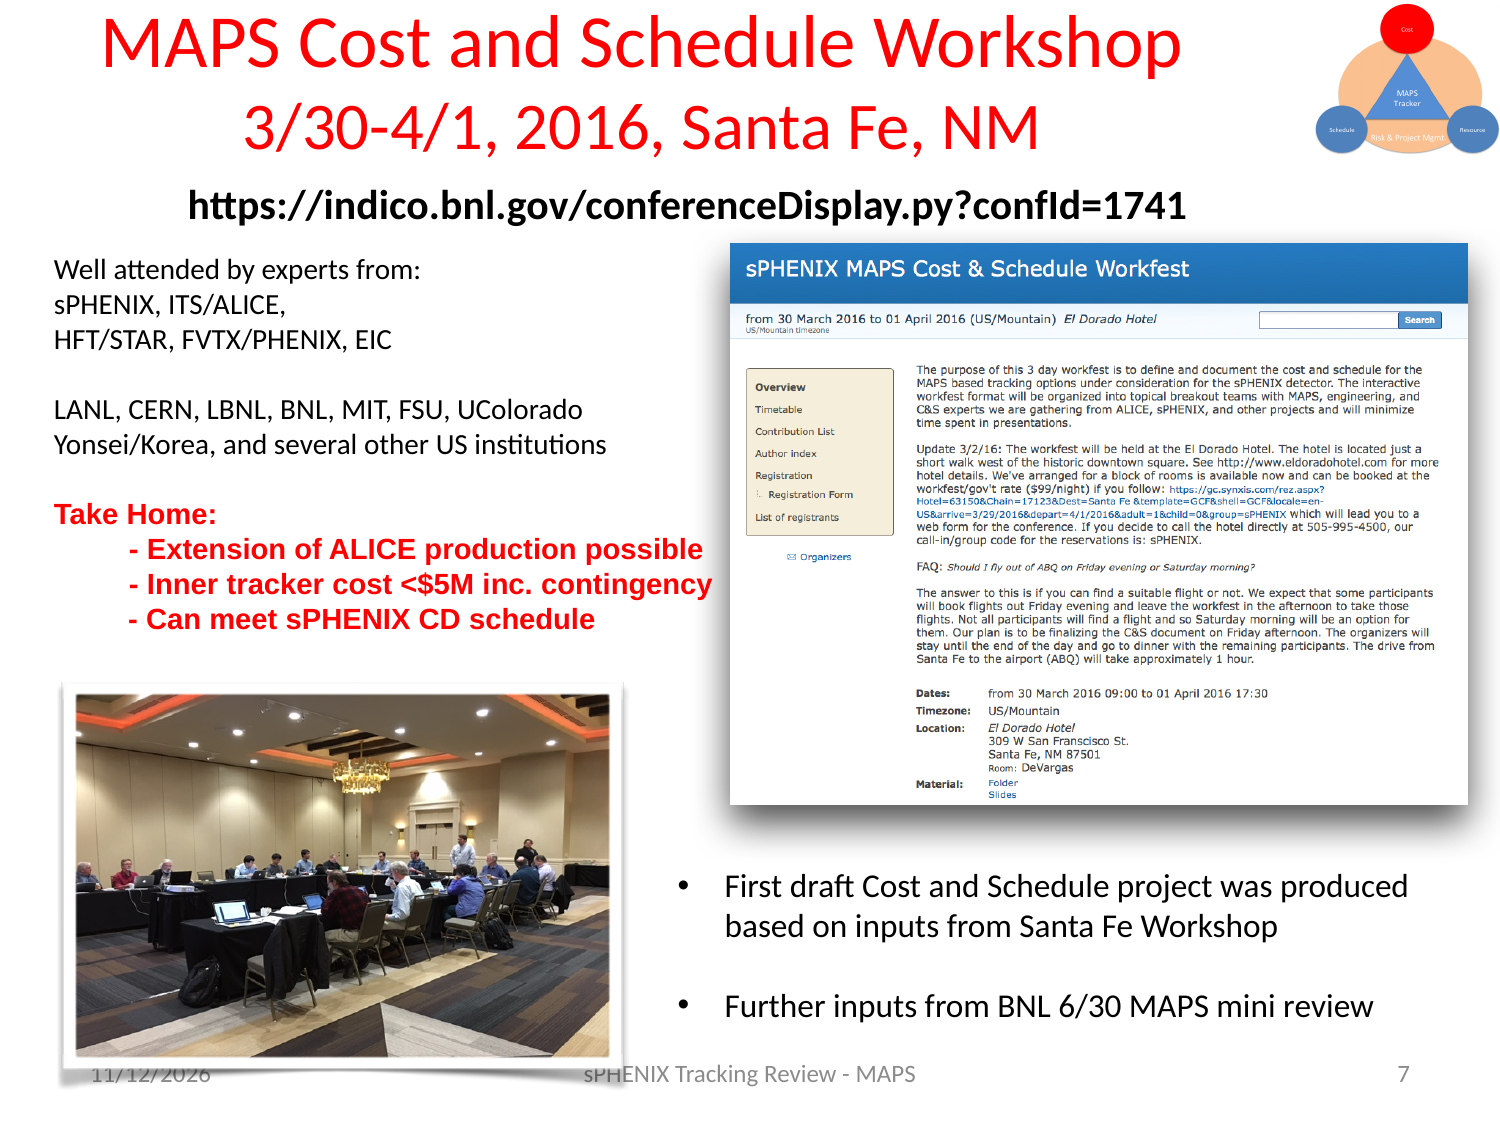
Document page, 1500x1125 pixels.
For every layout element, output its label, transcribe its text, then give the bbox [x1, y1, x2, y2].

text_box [57, 682, 629, 1093]
text_box First draft Cost and Schedule project was produced based on inputs from Santa Fe Workshop Further inputs from BNL 6/30 MAPS mini review [662, 857, 1468, 1077]
title MAPS Cost and Schedule Workshop 3/30-4/1, 2016, Santa Fe, NM [22, 1, 1263, 154]
text_box Well attended by experts from: sPHENIX, ITS/ALICE, HFT/STAR, FVTX/PHENIX, EIC LANL, CERN, LBNL, BNL, MIT, FSU, UColorado Yonsei/Korea, and several other US institutions Take Home: - Extension of ALICE production possible - Inner tracker cost <$5M inc. contingency - Can meet sPHENIX CD schedule [39, 243, 727, 678]
text_box https://indico.bnl.gov/conferenceDisplay.py?confId=1741 [179, 169, 1197, 237]
picture [729, 242, 1468, 805]
picture [1314, 3, 1500, 155]
slide_number 7 [1074, 1042, 1425, 1103]
footer sPHENIX Tracking Review - MAPS [512, 1042, 988, 1103]
